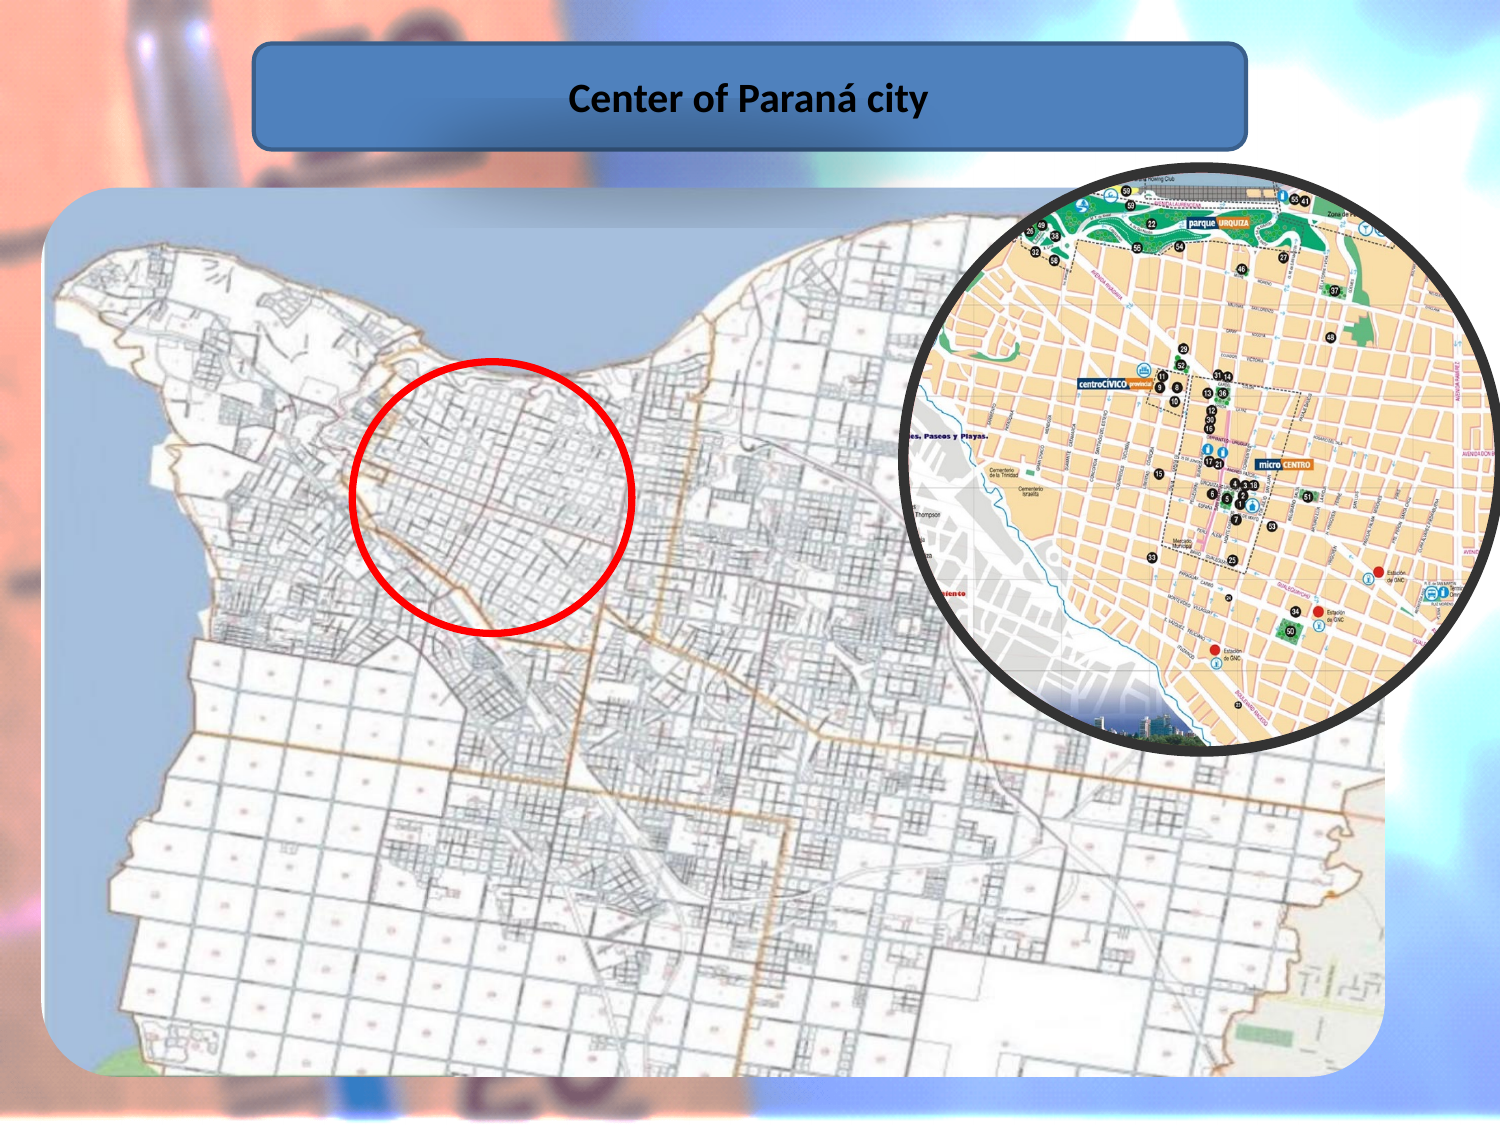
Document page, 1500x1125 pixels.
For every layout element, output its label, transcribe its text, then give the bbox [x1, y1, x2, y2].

text_box [251, 41, 1249, 152]
text_box Center of Paraná city [553, 63, 946, 129]
picture [0, 0, 1500, 1125]
